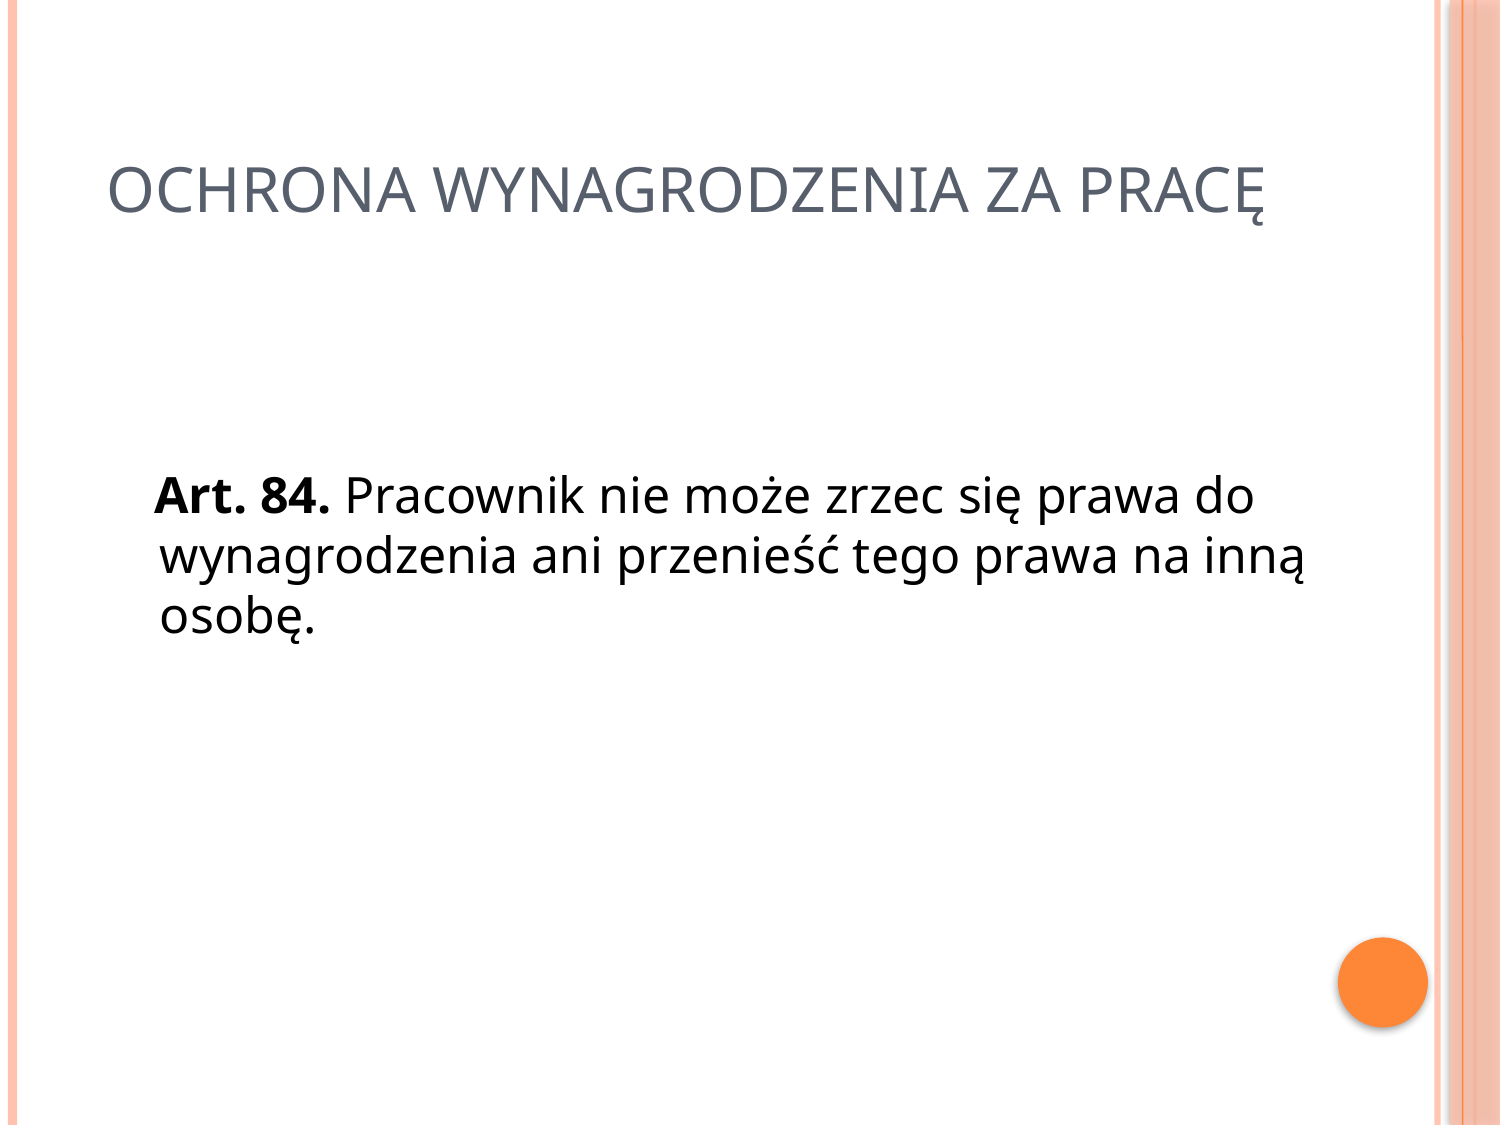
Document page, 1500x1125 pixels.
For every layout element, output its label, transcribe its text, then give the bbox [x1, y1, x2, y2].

list Art. 84. Pracownik nie może zrzec się prawa do wynagrodzenia ani przenieść tego prawa na inną osobę. [100, 456, 1326, 721]
title Ochrona wynagrodzenia za pracę [75, 45, 1300, 233]
